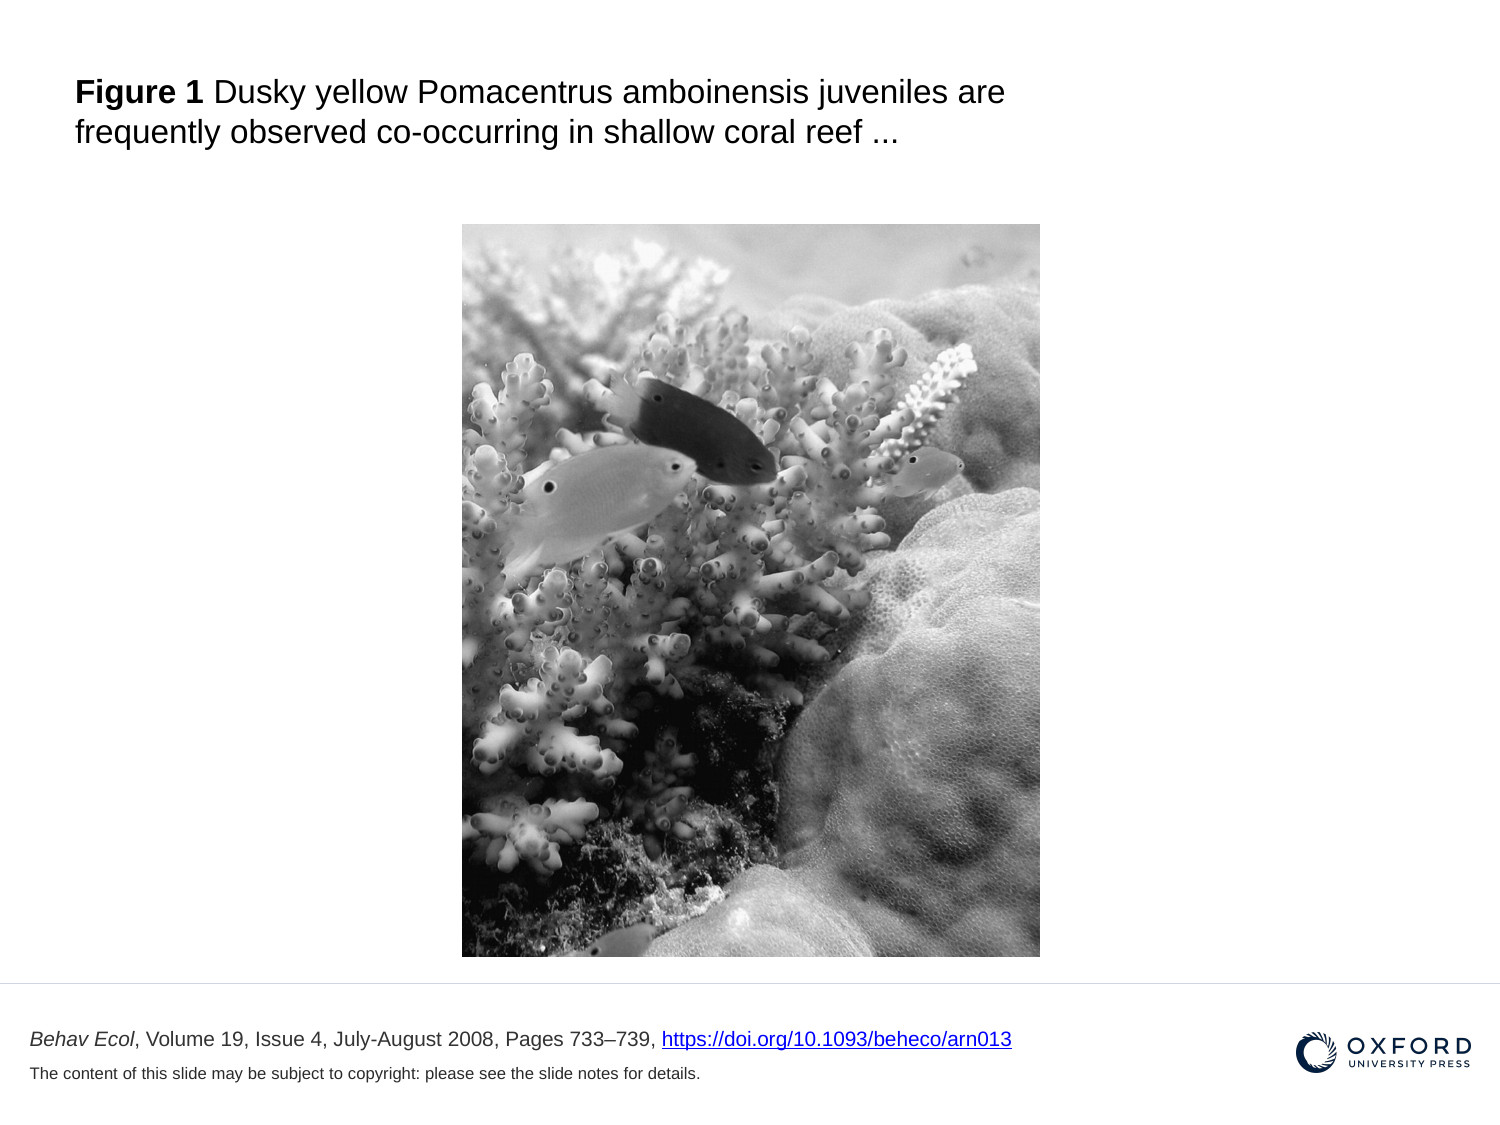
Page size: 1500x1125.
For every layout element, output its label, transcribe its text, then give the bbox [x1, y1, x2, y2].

footer Behav Ecol, Volume 19, Issue 4, July-August 2008, Pages 733–739, https://doi.org/10.1093/beheco/arn013 The content of this slide may be subject to copyright: please see the slide notes for details. [0, 983, 1260, 1125]
picture [1296, 1032, 1471, 1073]
title Figure 1 Dusky yellow Pomacentrus amboinensis juveniles are frequently observed co-occurring in shallow coral reef ... [75, 69, 1078, 171]
picture [462, 224, 1040, 957]
